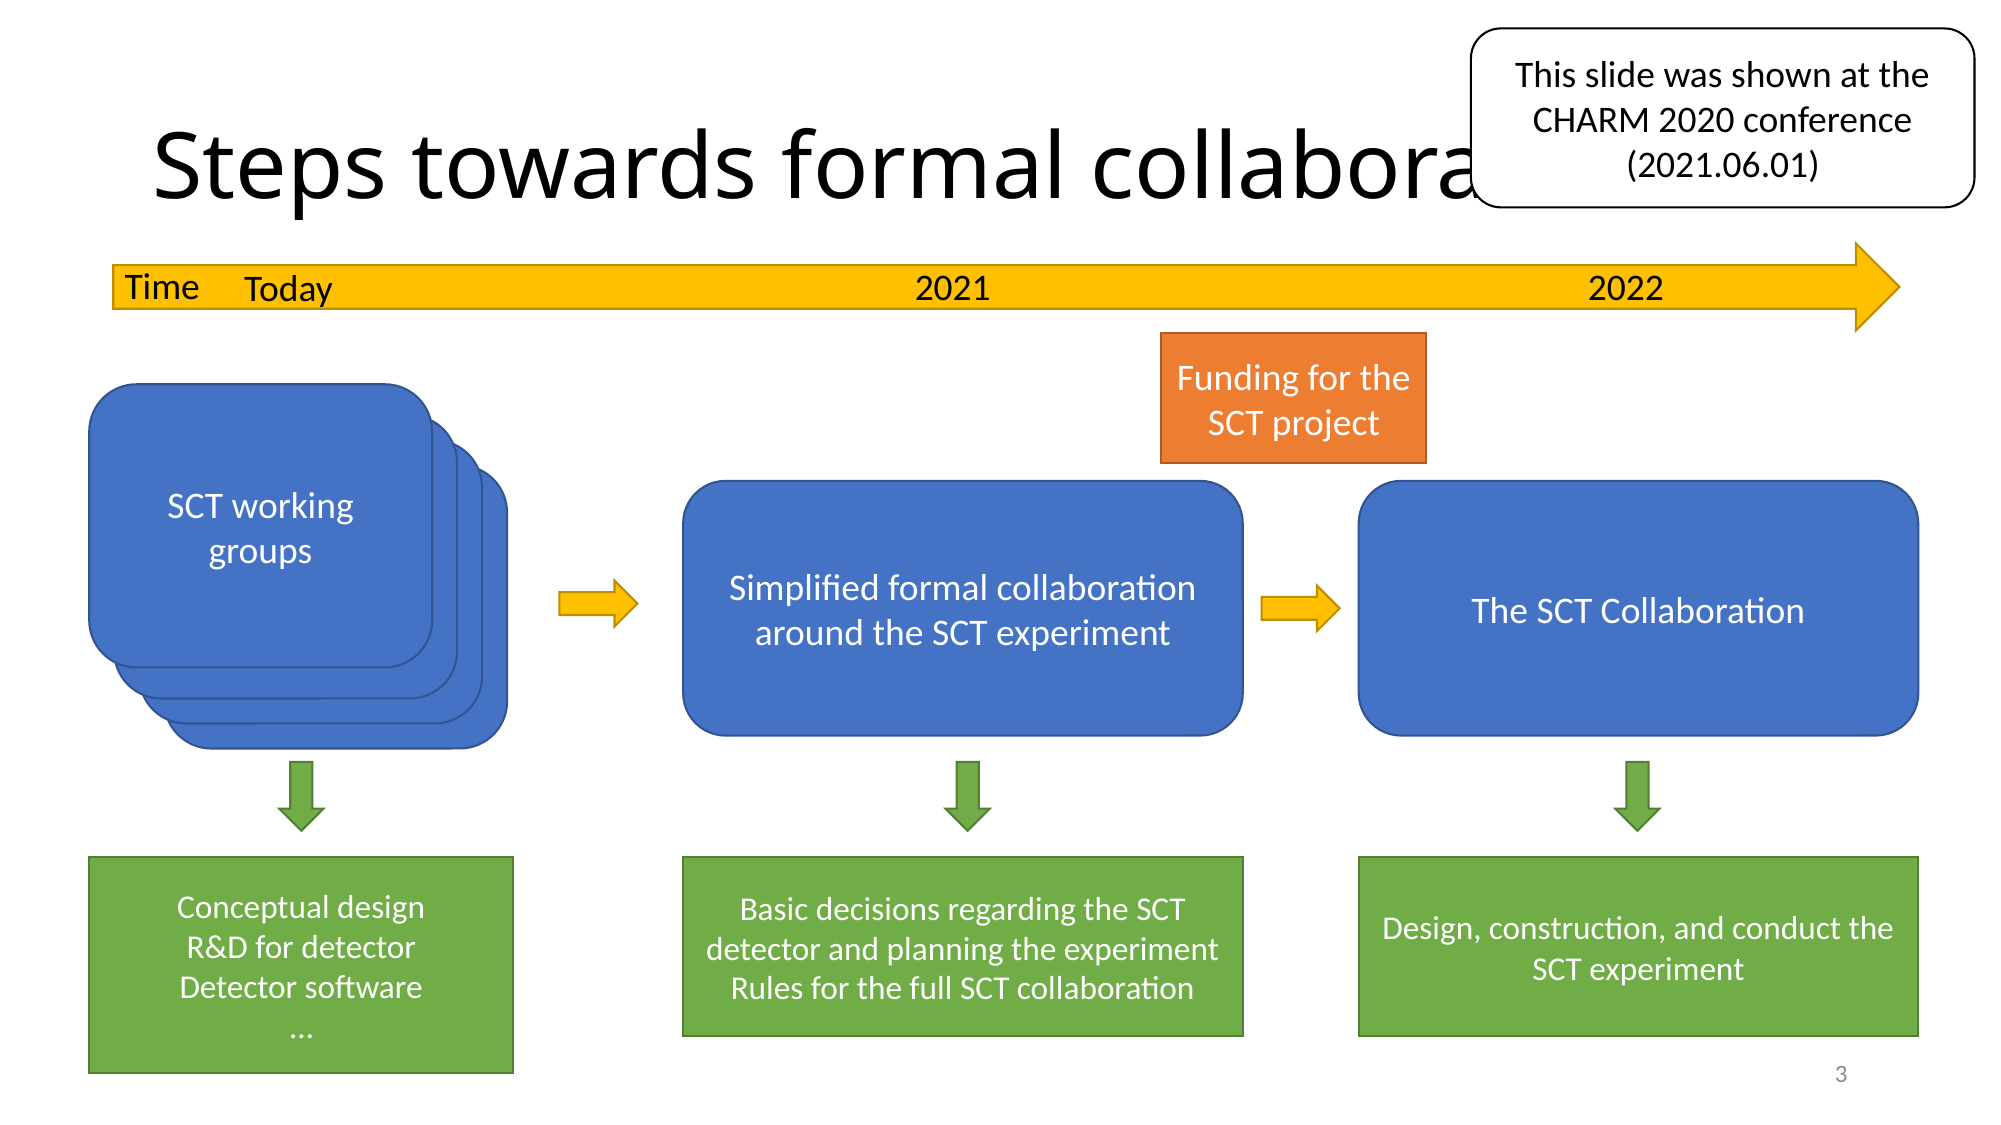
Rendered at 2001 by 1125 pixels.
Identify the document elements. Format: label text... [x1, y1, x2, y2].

text_box The SCT Collaboration [1357, 479, 1920, 737]
text_box Today [229, 256, 348, 317]
text_box Conceptual design R&D for detector Detector software … [88, 856, 514, 1074]
text_box Simplified formal collaboration around the SCT experiment [682, 479, 1244, 737]
text_box 2021 [899, 255, 1006, 316]
text_box Design, construction, and conduct the SCT experiment [1358, 856, 1919, 1037]
text_box [1679, 240, 1901, 334]
text_box [276, 760, 327, 833]
text_box [1006, 264, 1573, 310]
text_box Time [109, 254, 216, 315]
text_box [1260, 582, 1342, 634]
text_box Funding for the SCT project [1160, 332, 1427, 464]
slide_number 3 [1412, 1042, 1863, 1103]
text_box [216, 264, 229, 310]
text_box [348, 264, 899, 310]
text_box [1612, 760, 1663, 833]
text_box [558, 578, 639, 629]
title Steps towards formal collaboration [137, 59, 1863, 264]
text_box 2022 [1573, 255, 1679, 316]
text_box This slide was shown at the CHARM 2020 conference (2021.06.01) [1469, 27, 1976, 209]
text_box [89, 384, 508, 749]
text_box Basic decisions regarding the SCT detector and planning the experiment Rules for the full SCT collaboration [682, 856, 1244, 1037]
text_box [943, 760, 993, 833]
